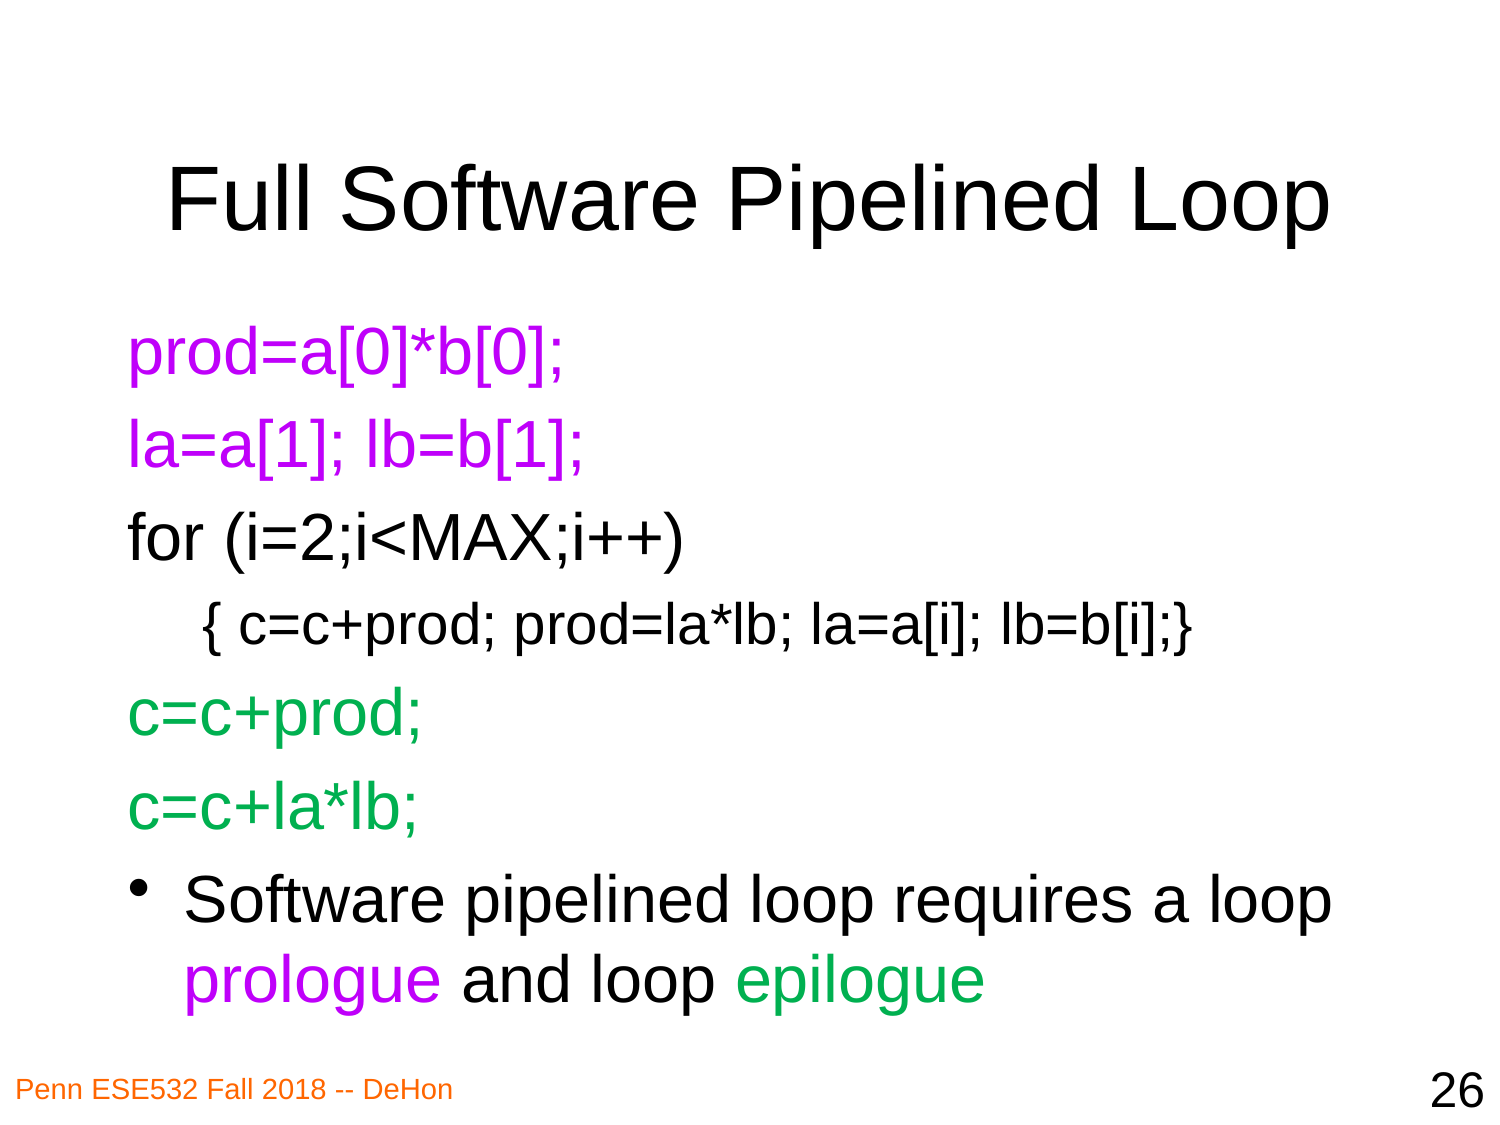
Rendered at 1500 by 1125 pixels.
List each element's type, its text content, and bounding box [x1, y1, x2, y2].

list prod=a[0]*b[0]; la=a[1]; lb=b[1]; for (i=2;i<MAX;i++) { c=c+prod; prod=la*lb; la=a[i]; lb=b[i];} c=c+prod; c=c+la*lb; Software pipelined loop requires a loop prologue and loop epilogue [112, 299, 1388, 976]
slide_number Penn ESE532 Fall 2018 -- DeHon [0, 1062, 576, 1125]
slide_number 26 [1187, 1049, 1500, 1125]
title Full Software Pipelined Loop [112, 99, 1388, 288]
